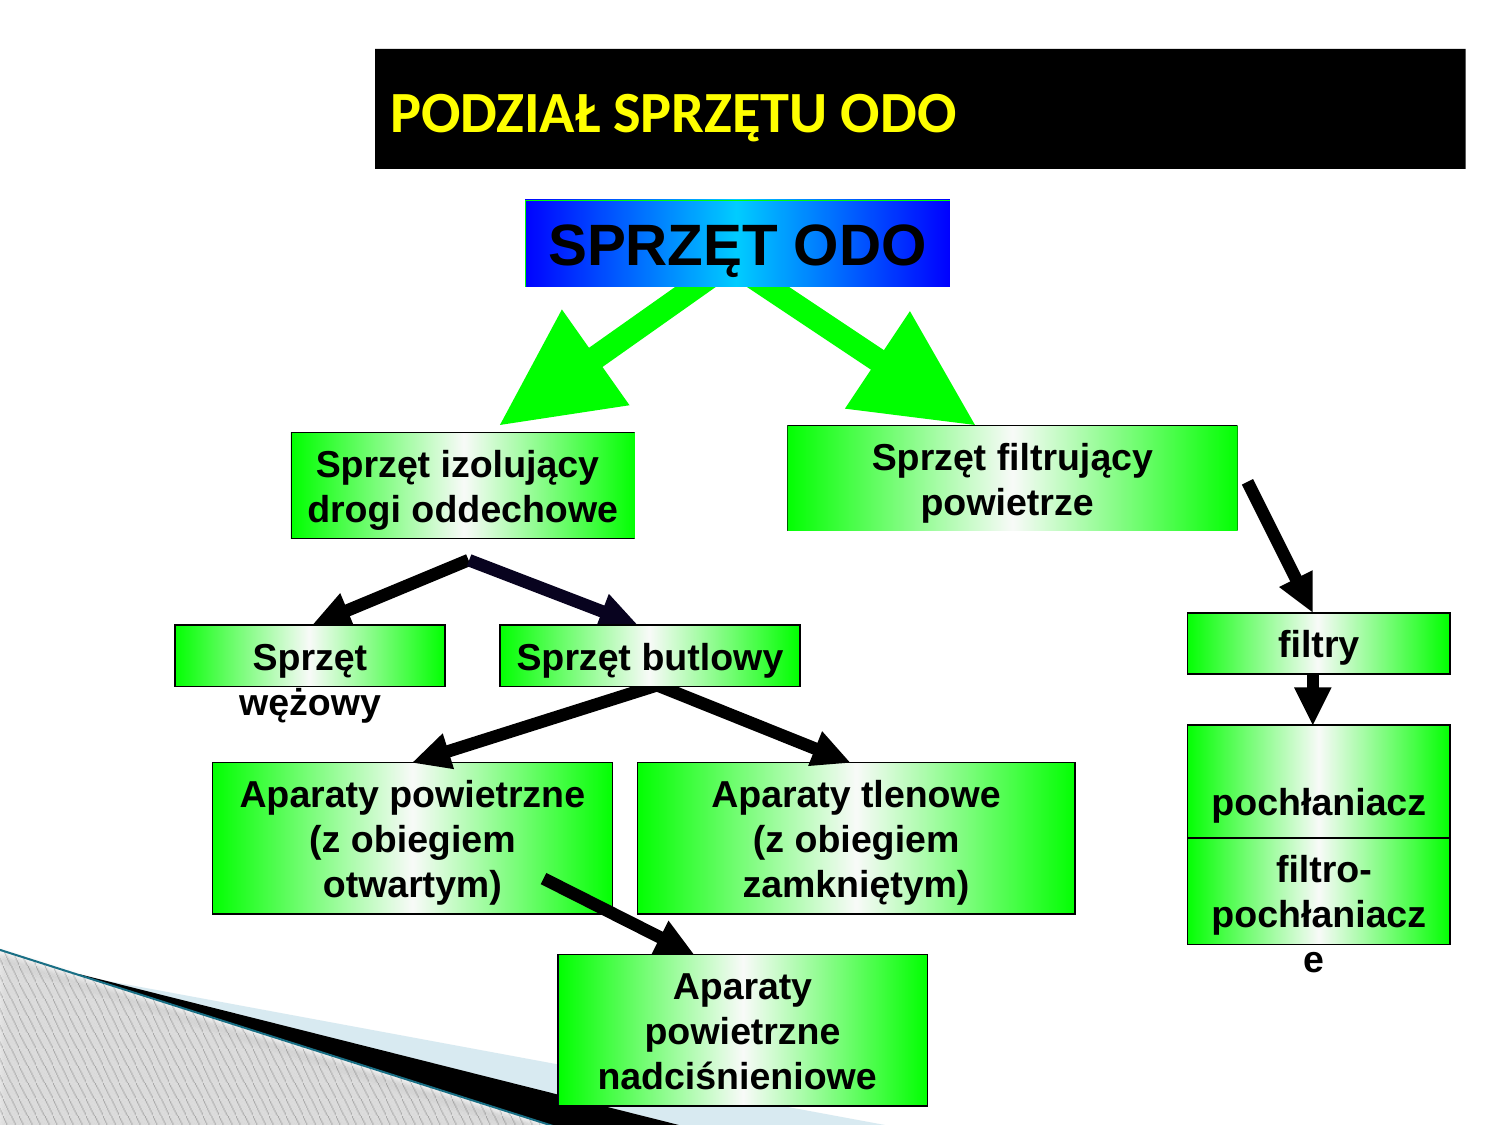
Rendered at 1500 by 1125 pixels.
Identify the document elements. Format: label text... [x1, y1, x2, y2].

text_box Sprzęt izolujący drogi oddechowe [290, 432, 635, 539]
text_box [749, 274, 976, 426]
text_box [548, 881, 928, 1107]
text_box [637, 687, 1076, 915]
text_box PODZIAŁ SPRZĘTU ODO [375, 48, 1466, 169]
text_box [212, 687, 631, 915]
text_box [174, 562, 463, 687]
text_box Sprzęt filtrujący powietrze [787, 425, 1238, 531]
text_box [499, 274, 713, 426]
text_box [1187, 487, 1451, 945]
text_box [474, 562, 801, 687]
text_box SPRZĘT ODO [525, 199, 950, 287]
